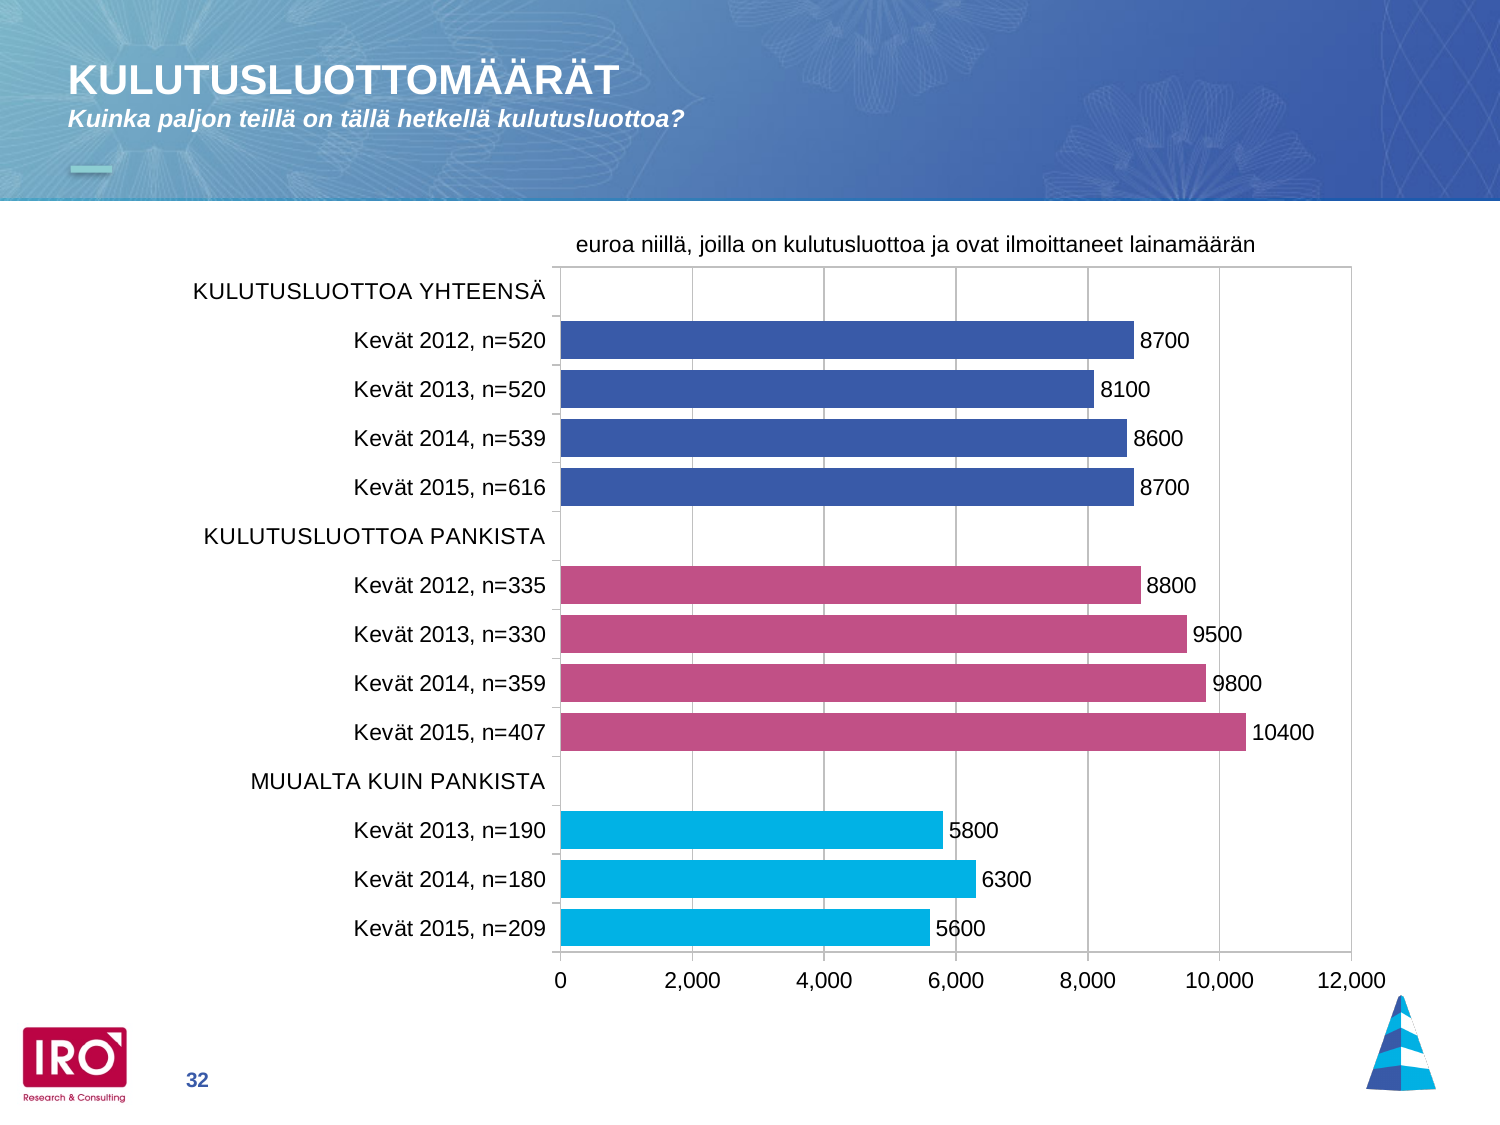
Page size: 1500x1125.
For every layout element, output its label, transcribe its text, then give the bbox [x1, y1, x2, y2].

picture [0, 0, 1500, 201]
chart [0, 252, 1500, 1125]
text_box KULUTUSLUOTTOMÄÄRÄT Kuinka paljon teillä on tällä hetkellä kulutusluottoa? [53, 18, 1500, 167]
text_box euroa niillä, joilla on kulutusluottoa ja ovat ilmoittaneet lainamäärän [561, 219, 1498, 252]
